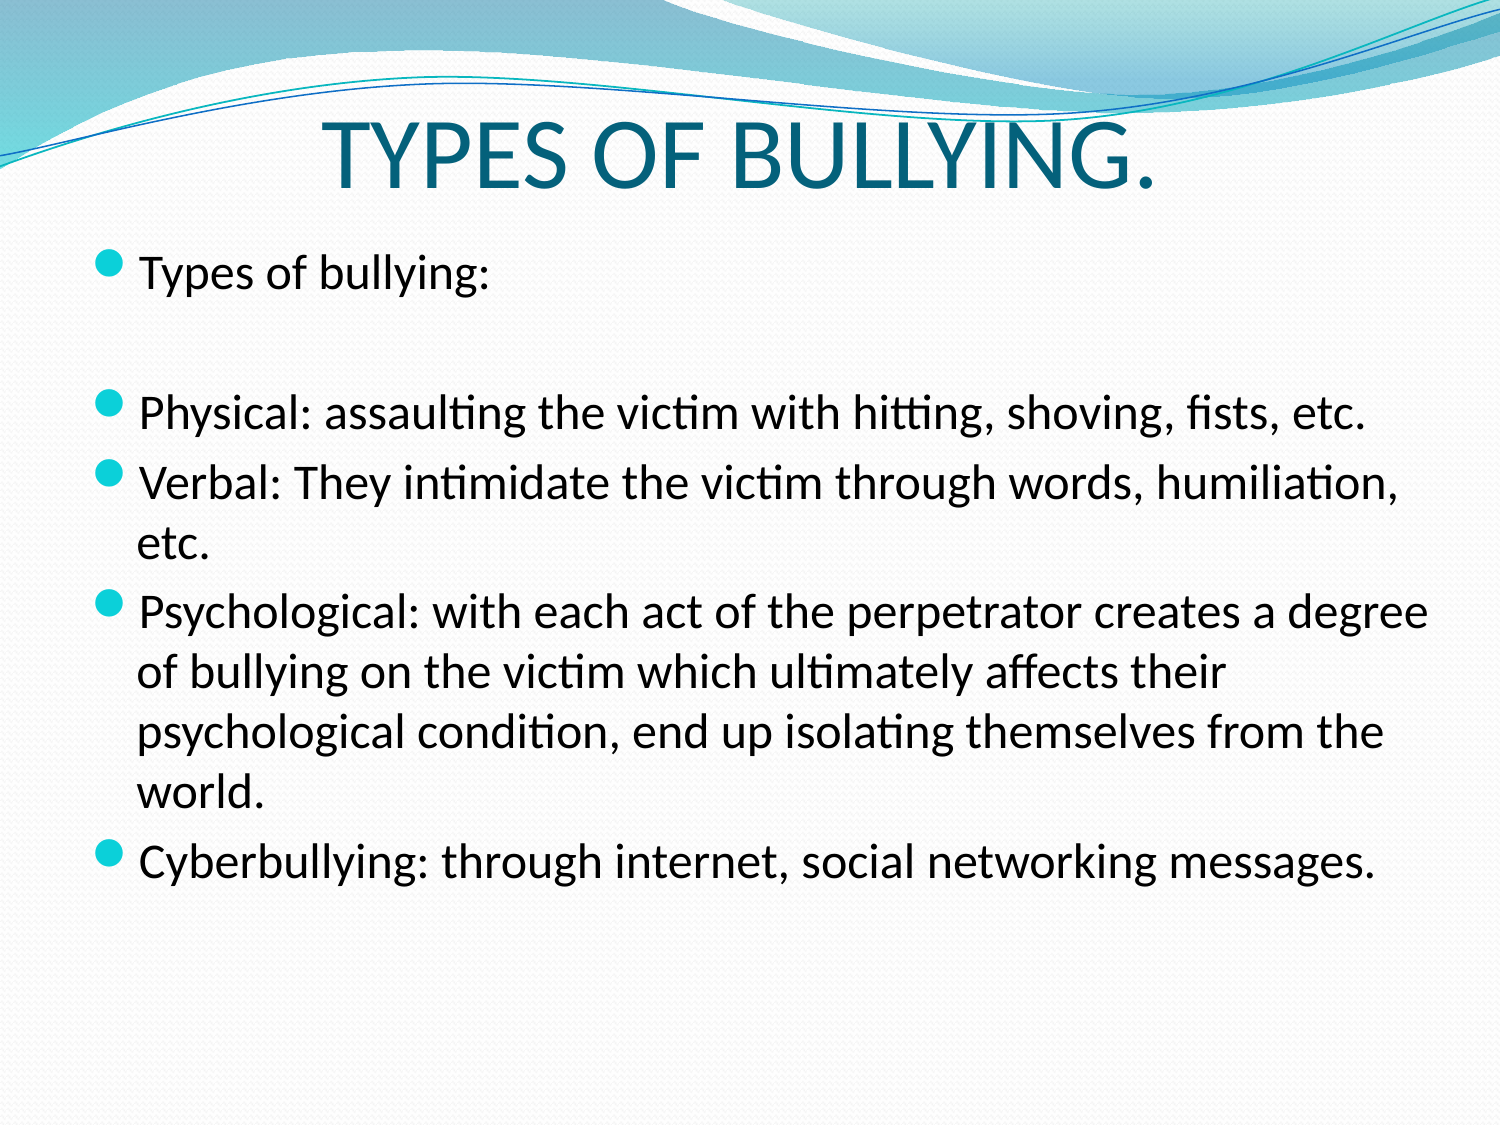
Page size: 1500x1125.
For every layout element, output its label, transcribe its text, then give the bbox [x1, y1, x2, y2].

list Types of bullying: Physical: assaulting the victim with hitting, shoving, fists, etc. Verbal: They intimidate the victim through words, humiliation, etc. Psychological: with each act of the perpetrator creates a degree of bullying on the victim which ultimately affects their psychological condition, end up isolating themselves from the world. Cyberbullying: through internet, social networking messages. [76, 231, 1447, 1071]
title TYPES OF BULLYING. [76, 78, 1427, 209]
